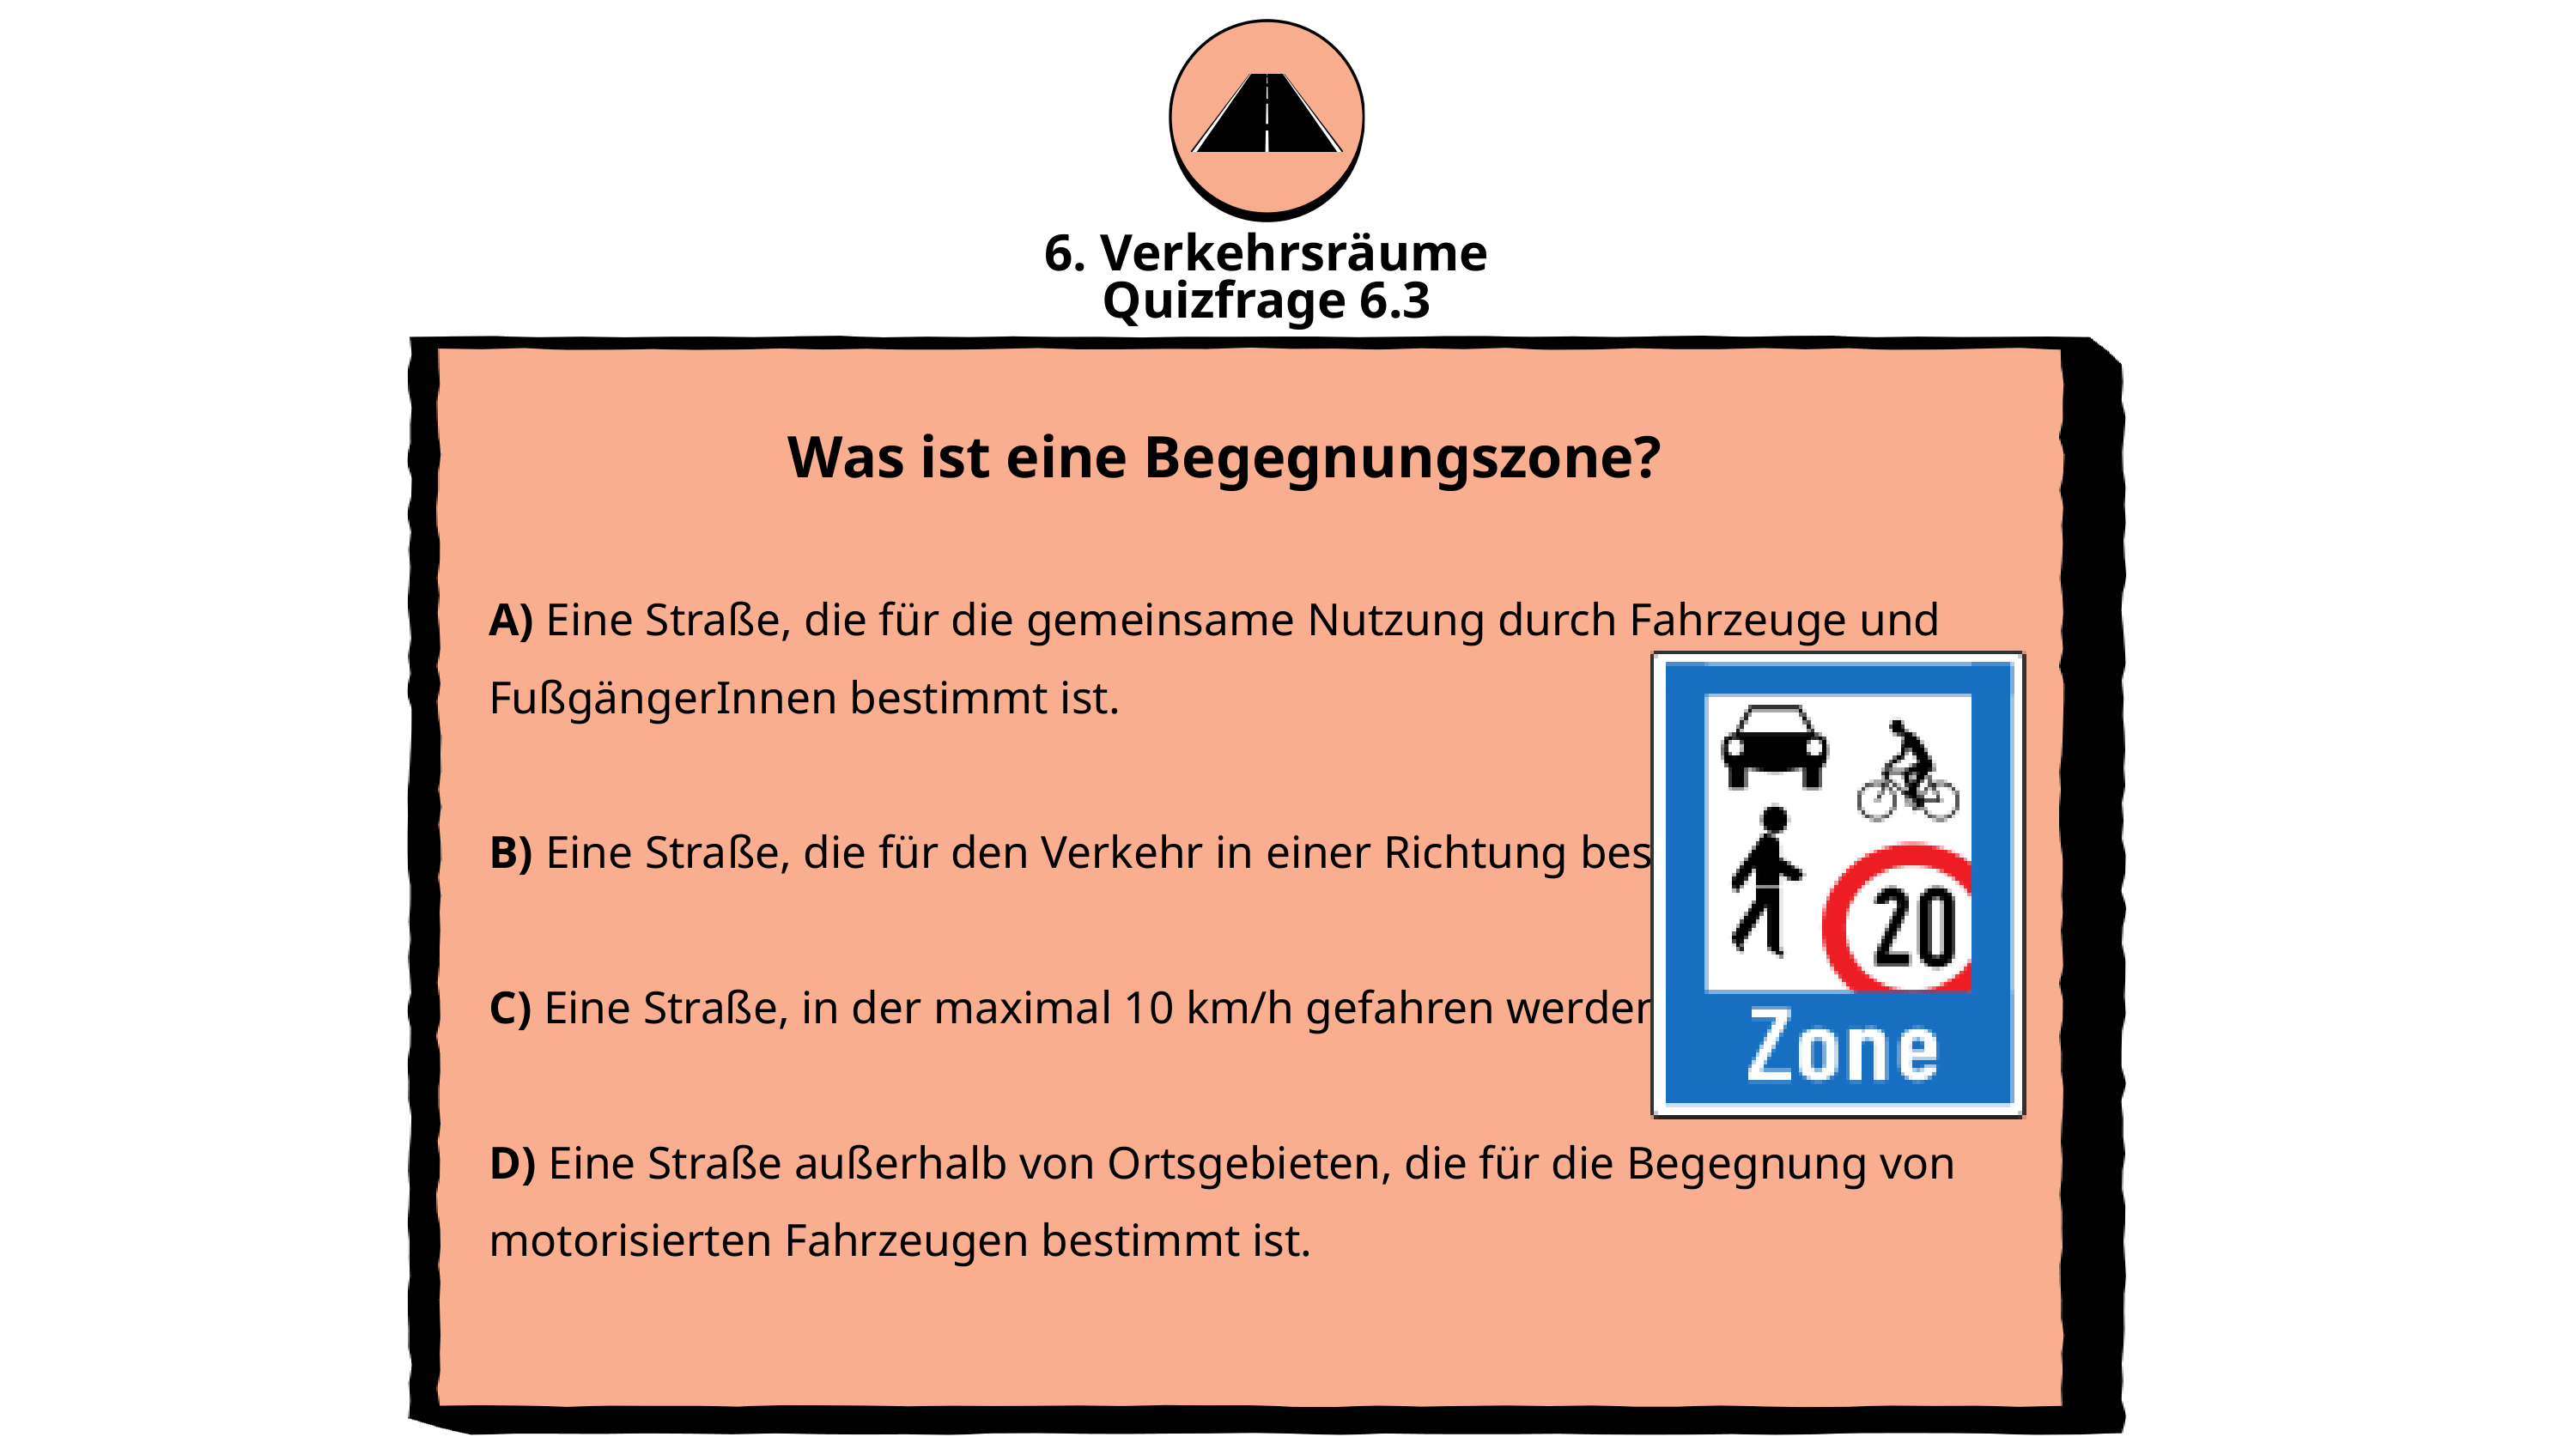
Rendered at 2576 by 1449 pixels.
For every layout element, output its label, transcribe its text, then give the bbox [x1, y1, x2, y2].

text_box [1169, 19, 1365, 222]
text_box Was ist eine Begegnungszone? A) Eine Straße, die für die gemeinsame Nutzung durch Fahrzeuge und FußgängerInnen bestimmt ist. B) Eine Straße, die für den Verkehr in einer Richtung bestimmt ist. C) Eine Straße, in der maximal 10 km/h gefahren werden darf. D) Eine Straße außerhalb von Ortsgebieten, die für die Begegnung von motorisierten Fahrzeugen bestimmt ist. [424, 411, 2026, 1266]
text_box 6. Verkehrsräume Quizfrage 6.3 [623, 227, 1911, 335]
text_box [1190, 74, 1344, 152]
text_box [407, 335, 2127, 1435]
picture [1650, 651, 2026, 1120]
